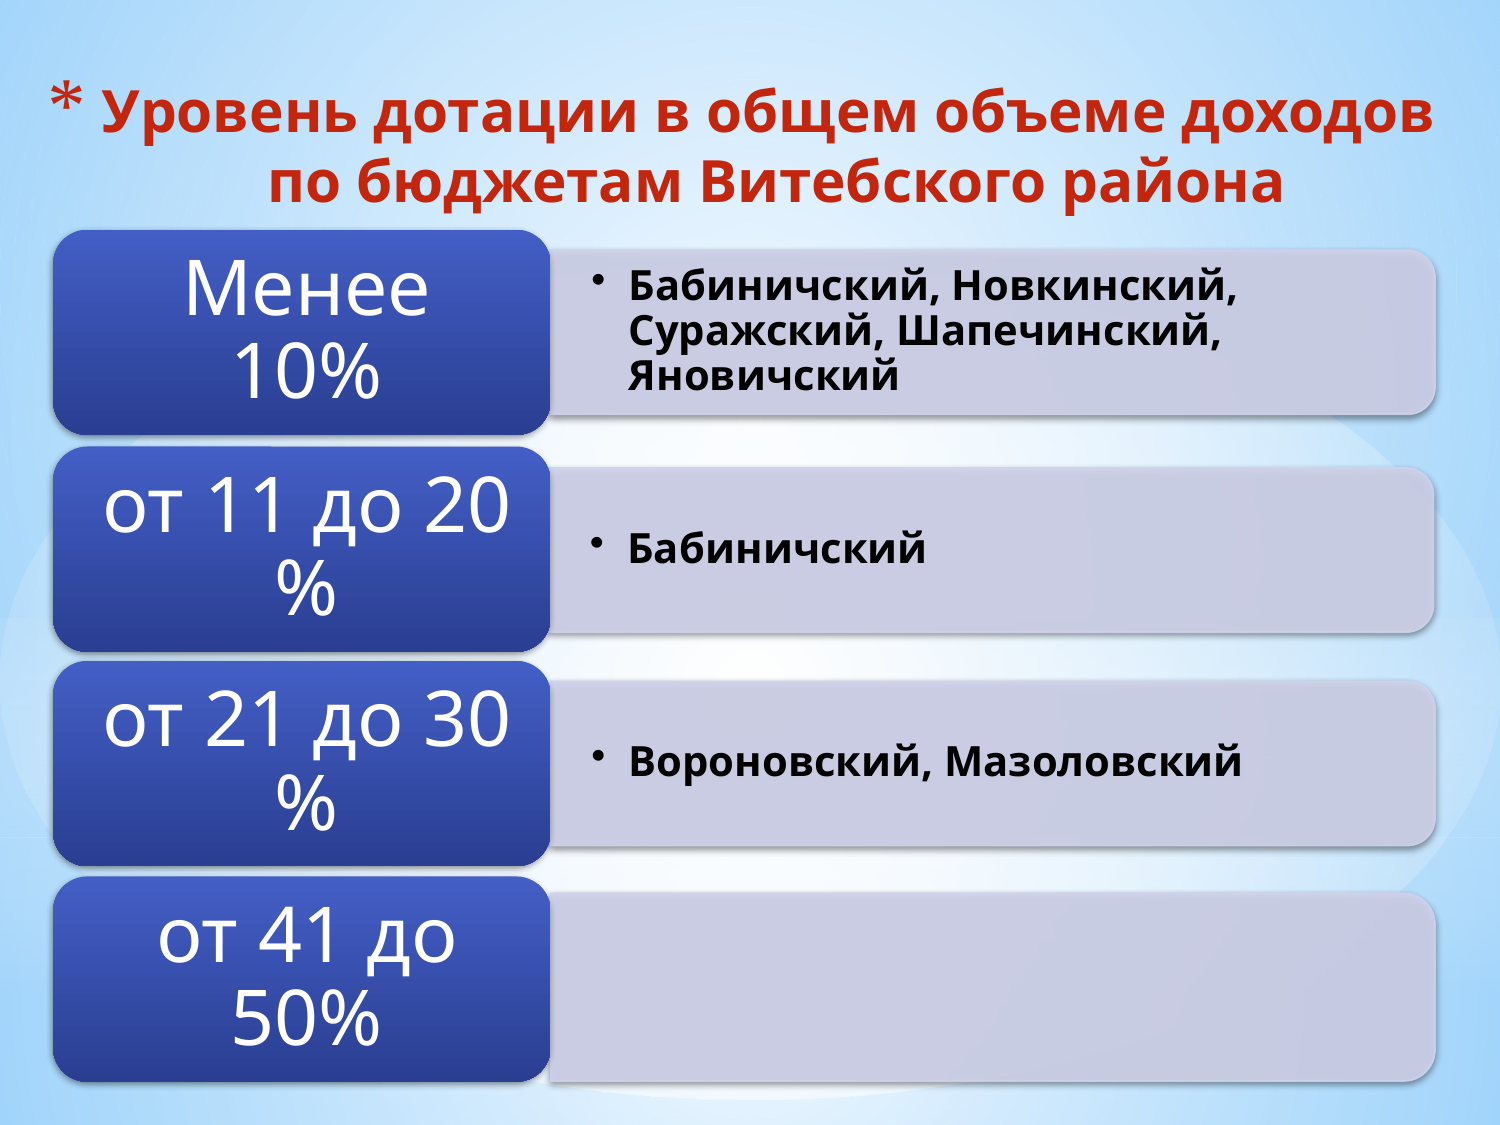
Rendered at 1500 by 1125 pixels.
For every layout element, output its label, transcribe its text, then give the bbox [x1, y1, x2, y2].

title Уровень дотации в общем объеме доходов по бюджетам Витебского района [29, 66, 1471, 209]
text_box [52, 228, 1436, 1083]
